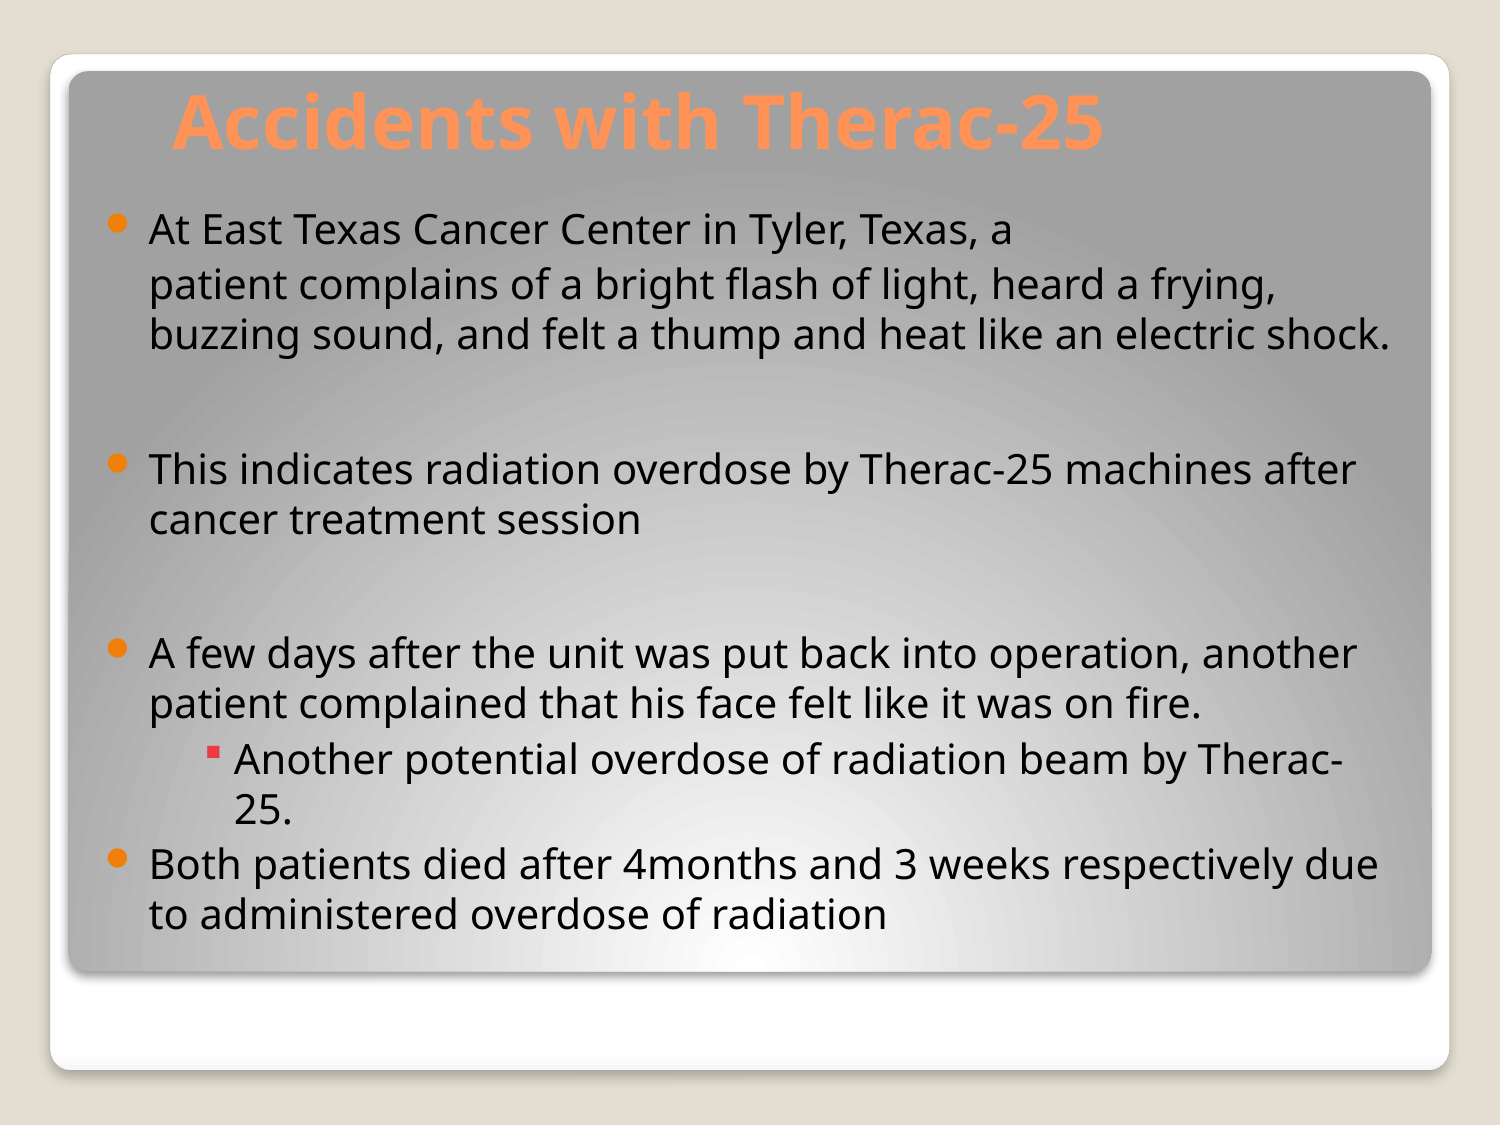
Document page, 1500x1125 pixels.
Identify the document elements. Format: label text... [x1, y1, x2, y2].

title Accidents with Therac-25 [157, 0, 1500, 173]
list At East Texas Cancer Center in Tyler, Texas, a patient complains of a bright flash of light, heard a frying, buzzing sound, and felt a thump and heat like an electric shock. This indicates radiation overdose by Therac-25 machines after cancer treatment session A few days after the unit was put back into operation, another patient complained that his face felt like it was on fire. Another potential overdose of radiation beam by Therac-25. Both patients died after 4months and 3 weeks respectively due to administered overdose of radiation [75, 187, 1418, 963]
